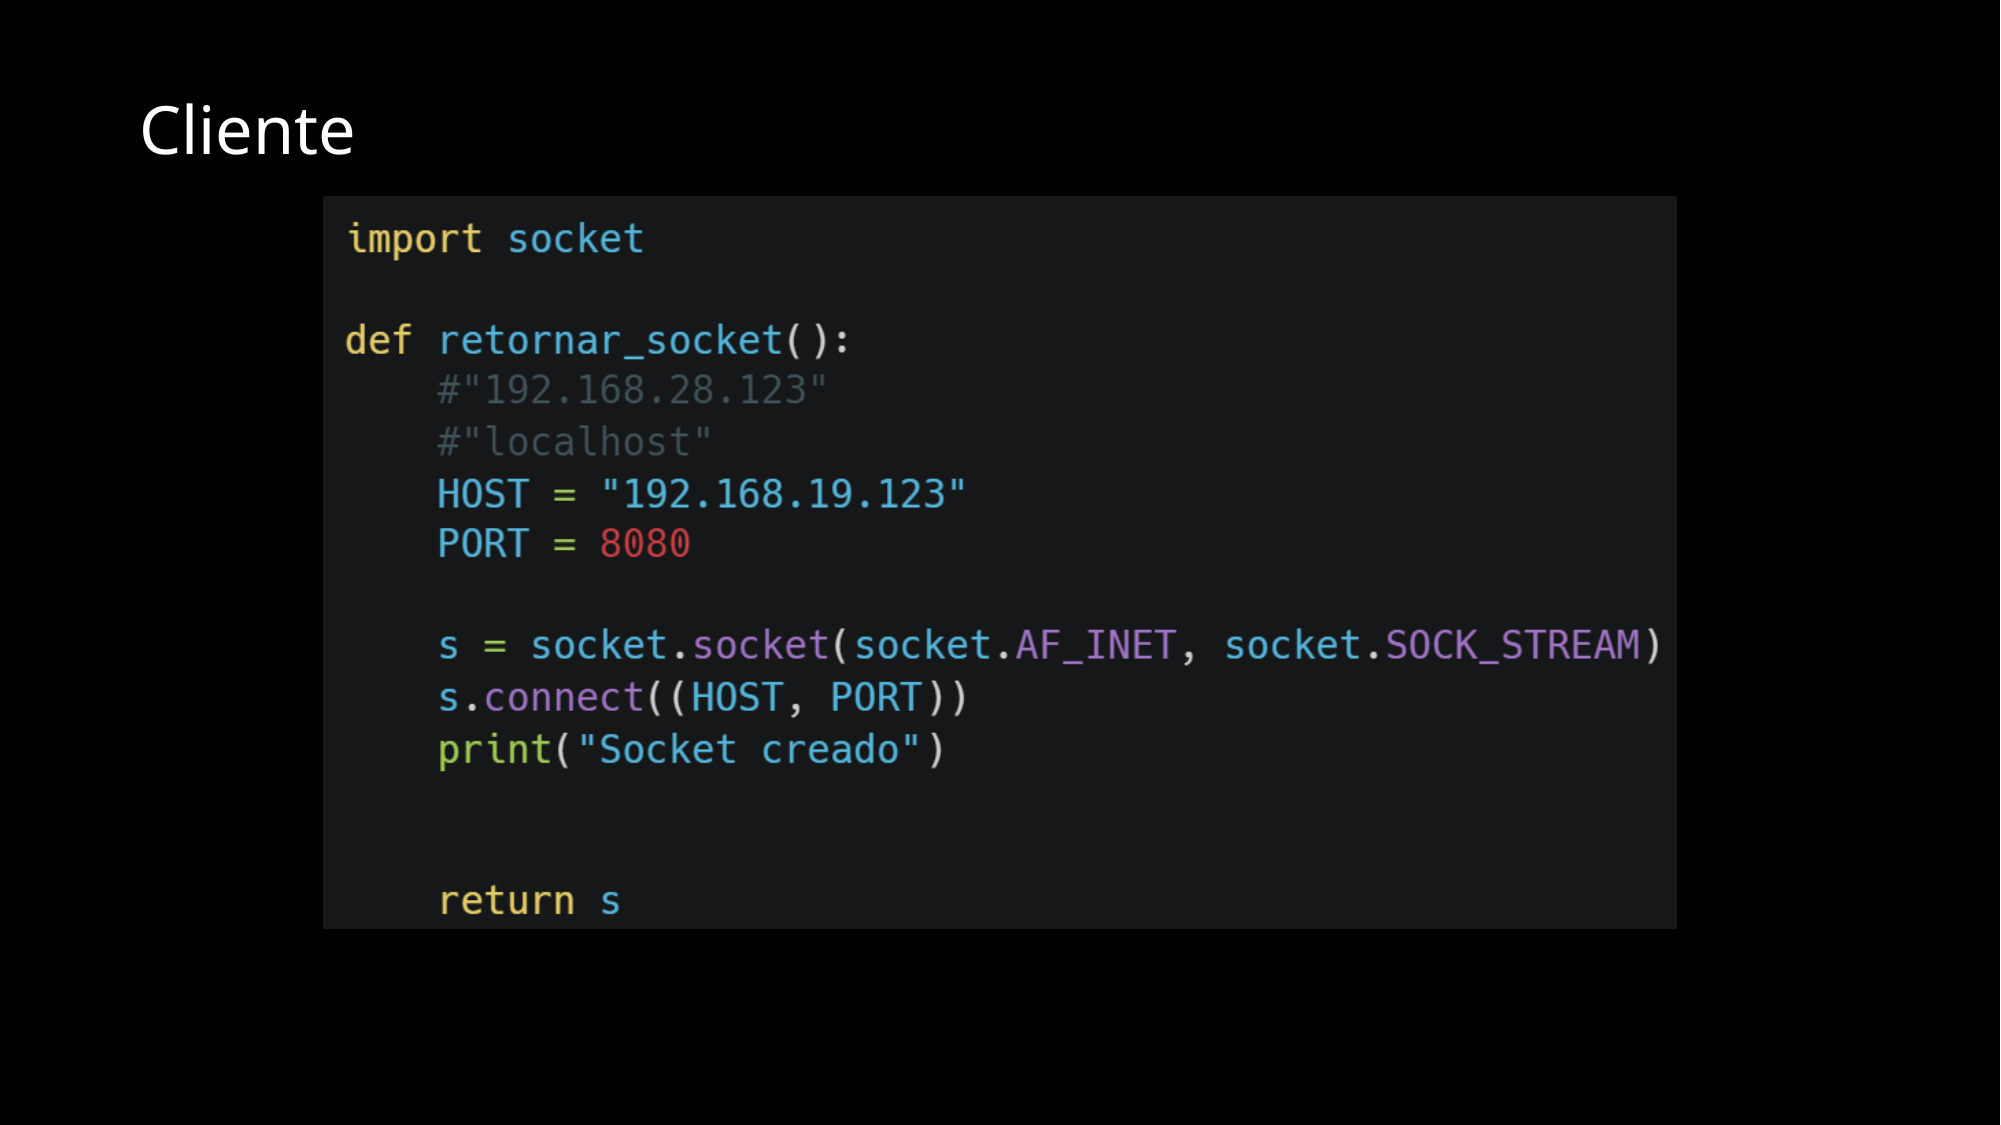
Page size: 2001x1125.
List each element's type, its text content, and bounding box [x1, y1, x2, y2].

picture [322, 196, 1678, 929]
text_box Cliente [124, 80, 554, 176]
